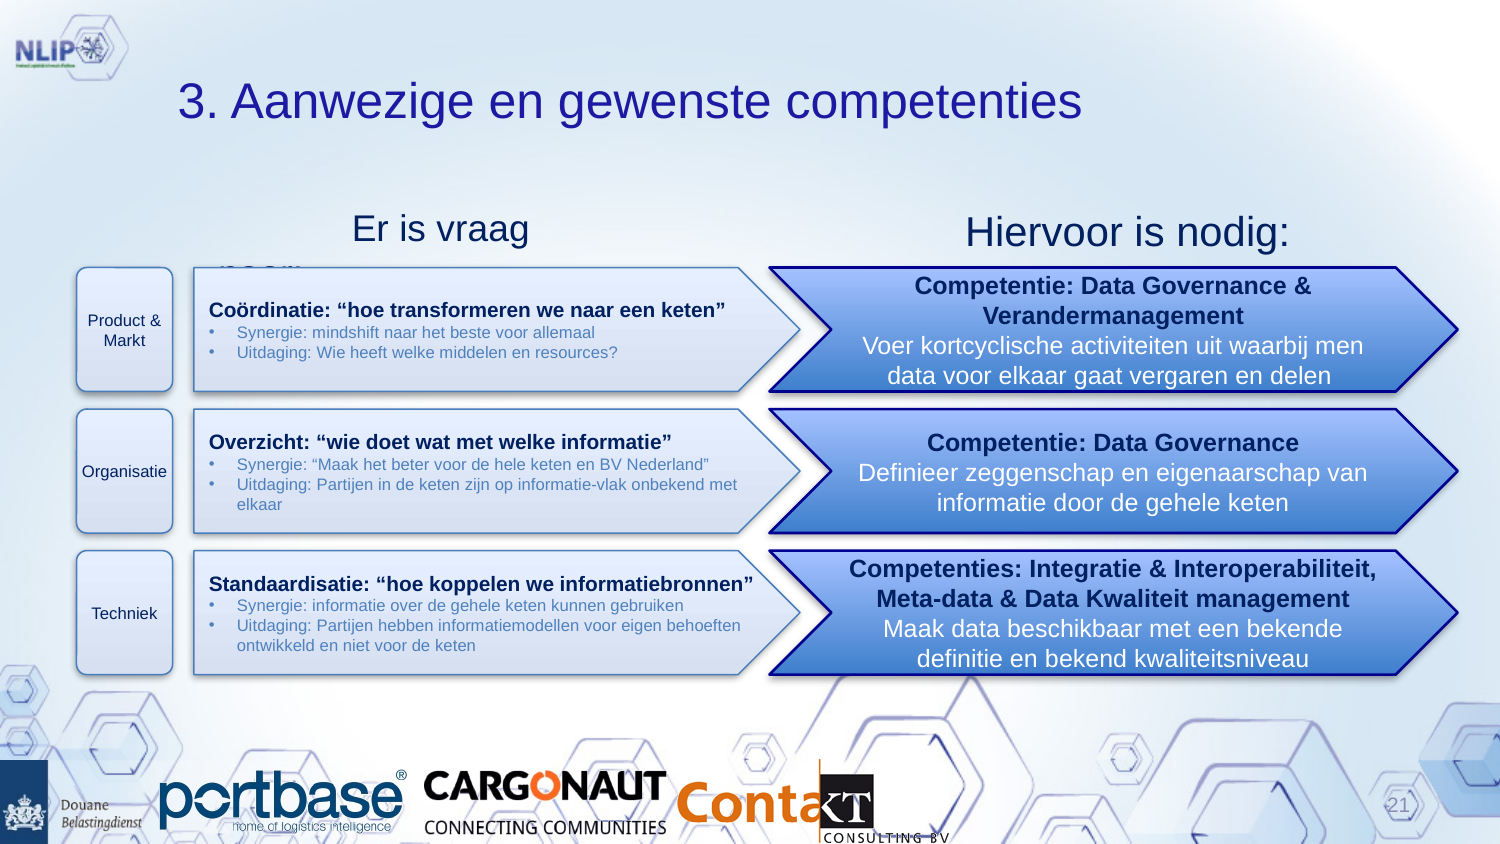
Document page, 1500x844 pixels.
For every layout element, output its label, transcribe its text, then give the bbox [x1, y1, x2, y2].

slide_number 21 [1074, 782, 1425, 827]
text_box Competentie: Data Governance Definieer zeggenschap en eigenaarschap van informatie door de gehele keten [768, 408, 1459, 534]
picture [0, 0, 1500, 844]
text_box Organisatie [75, 408, 174, 534]
text_box Coördinatie: “hoe transformeren we naar een keten” Synergie: mindshift naar het beste voor allemaal Uitdaging: Wie heeft welke middelen en resources? [193, 266, 801, 393]
text_box Hiervoor is nodig: [800, 196, 1356, 302]
list Er is vraag naar: [203, 196, 633, 265]
title 3. Aanwezige en gewenste competenties [162, 33, 1425, 137]
text_box Product & Markt [75, 266, 174, 393]
text_box Competentie: Data Governance & Verandermanagement Voer kortcyclische activiteiten uit waarbij men data voor elkaar gaat vergaren en delen [768, 266, 1459, 393]
text_box Overzicht: “wie doet wat met welke informatie” Synergie: “Maak het beter voor de hele keten en BV Nederland” Uitdaging: Partijen in de keten zijn op informatie-vlak onbekend met elkaar [193, 408, 801, 534]
text_box Standaardisatie: “hoe koppelen we informatiebronnen” Synergie: informatie over de gehele keten kunnen gebruiken Uitdaging: Partijen hebben informatiemodellen voor eigen behoeften ontwikkeld en niet voor de keten [193, 549, 801, 676]
text_box Competenties: Integratie & Interoperabiliteit, Meta-data & Data Kwaliteit management Maak data beschikbaar met een bekende definitie en bekend kwaliteitsniveau [768, 549, 1459, 676]
text_box Techniek [75, 549, 174, 676]
